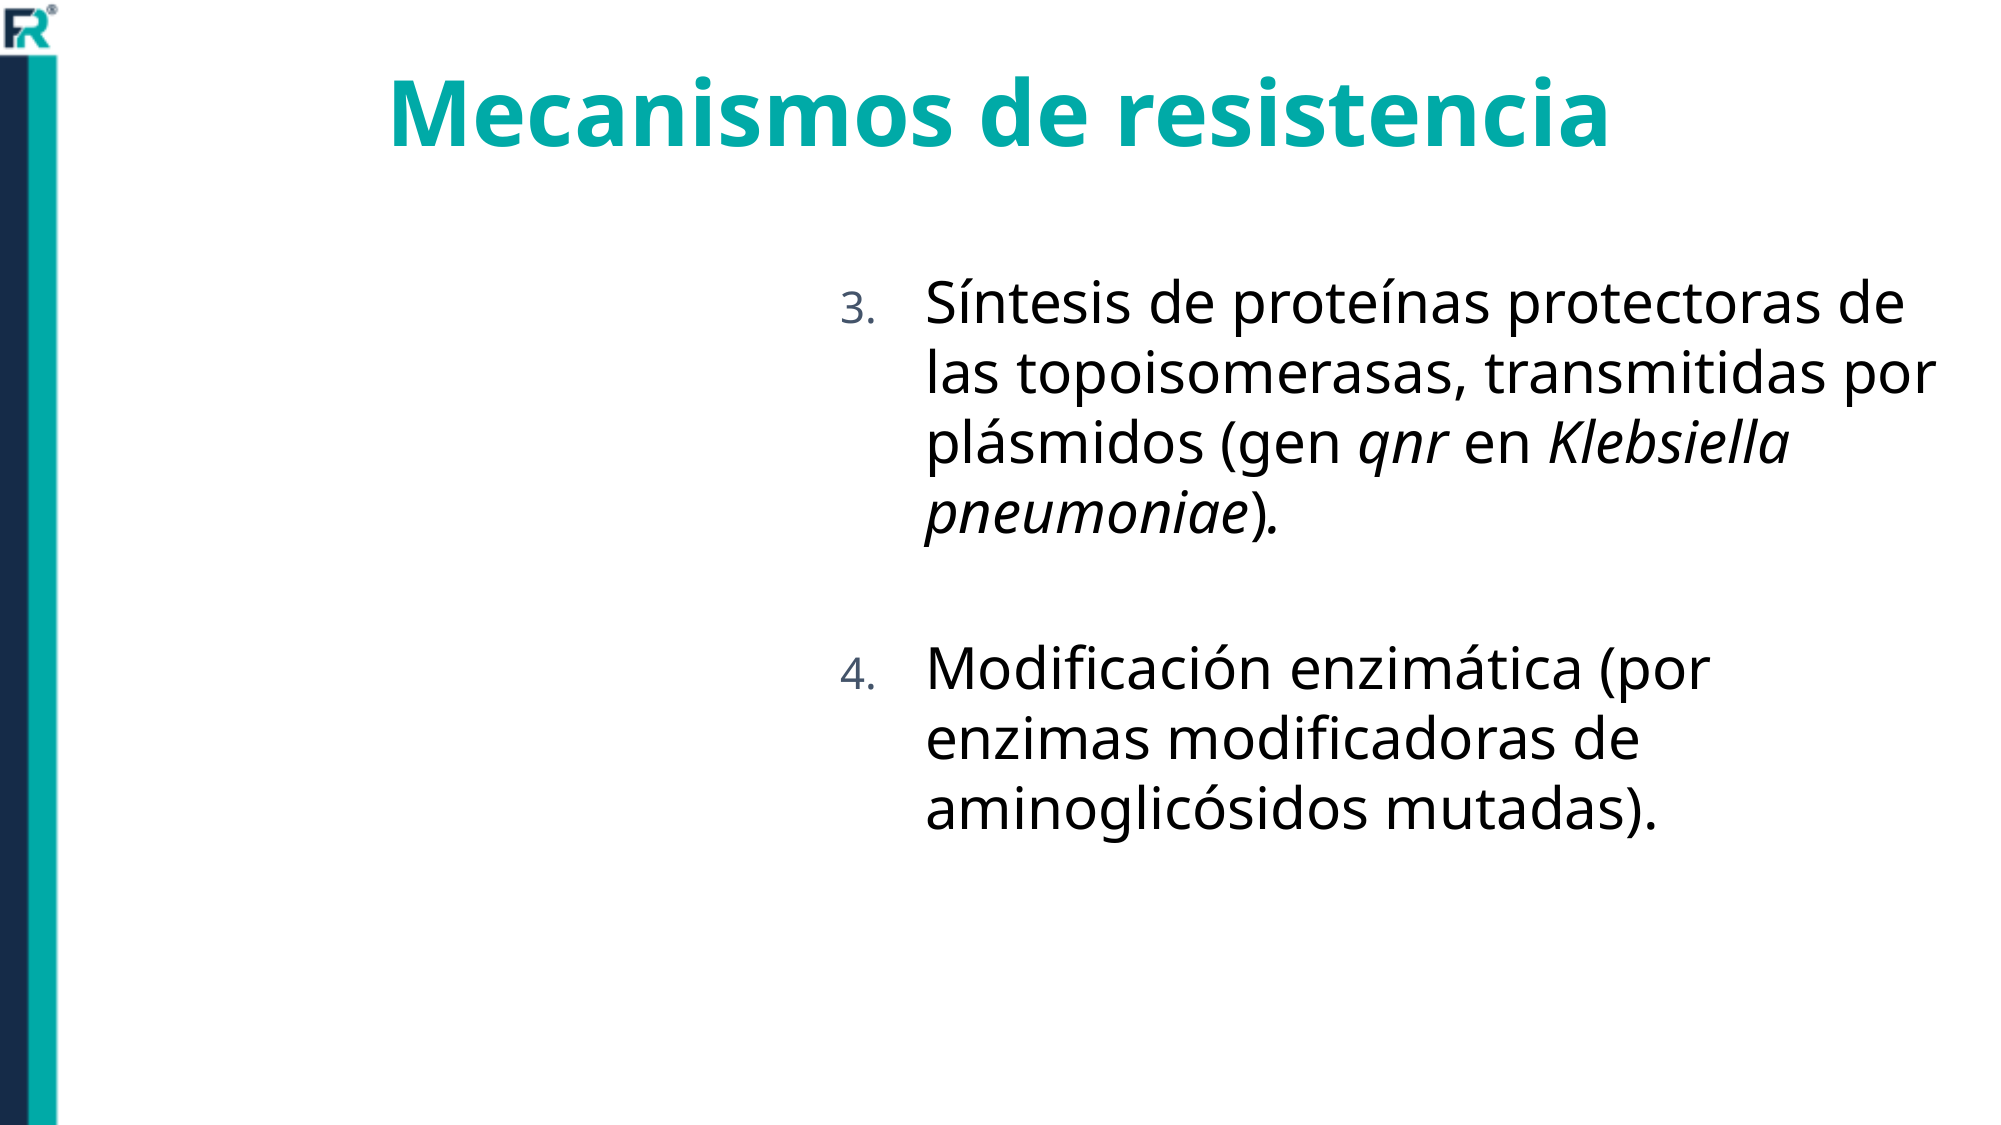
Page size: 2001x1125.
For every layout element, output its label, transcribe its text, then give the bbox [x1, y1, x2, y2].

text_box Síntesis de proteínas protectoras de las topoisomerasas, transmitidas por plásmidos (gen qnr en Klebsiella pneumoniae). Modificación enzimática (por enzimas modificadoras de aminoglicósidos mutadas). [826, 257, 1957, 948]
text_box Mecanismos de resistencia [137, 59, 1863, 278]
picture [0, 0, 2001, 1125]
